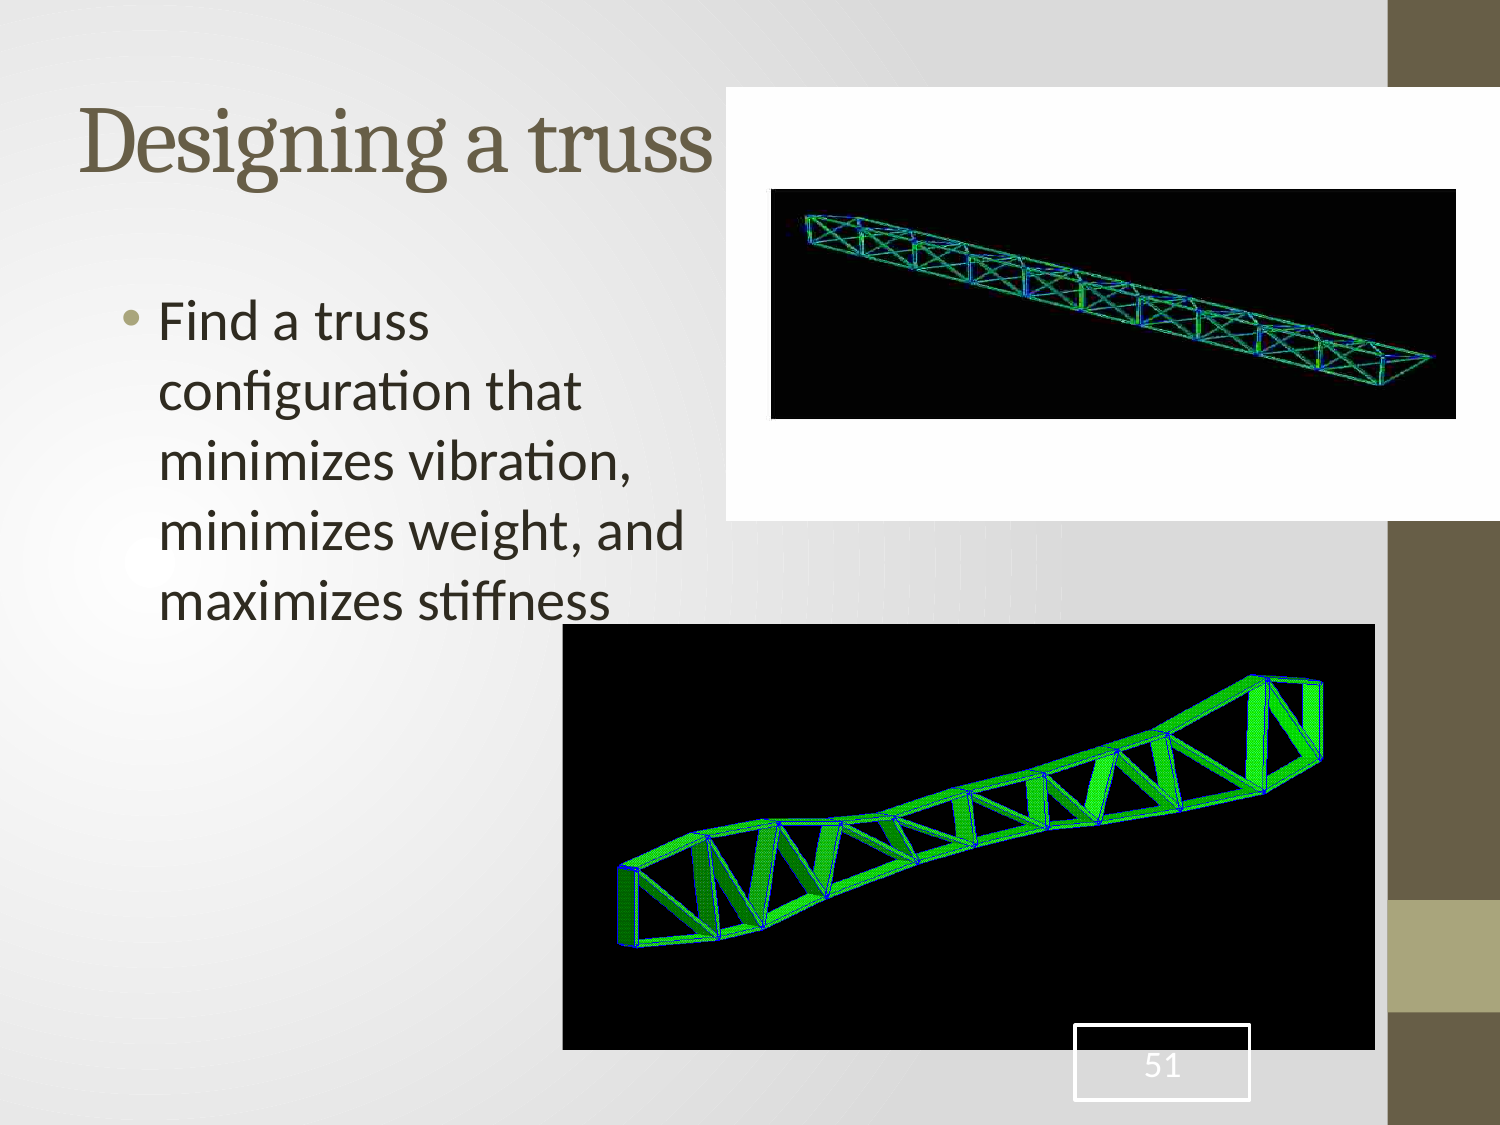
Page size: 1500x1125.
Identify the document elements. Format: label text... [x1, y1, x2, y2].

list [561, 624, 1376, 1051]
list Find a truss configuration that minimizes vibration, minimizes weight, and maximizes stiffness [87, 275, 716, 953]
slide_number 51 [1073, 1057, 1251, 1102]
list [725, 86, 1500, 521]
title Designing a truss [62, 43, 1343, 225]
